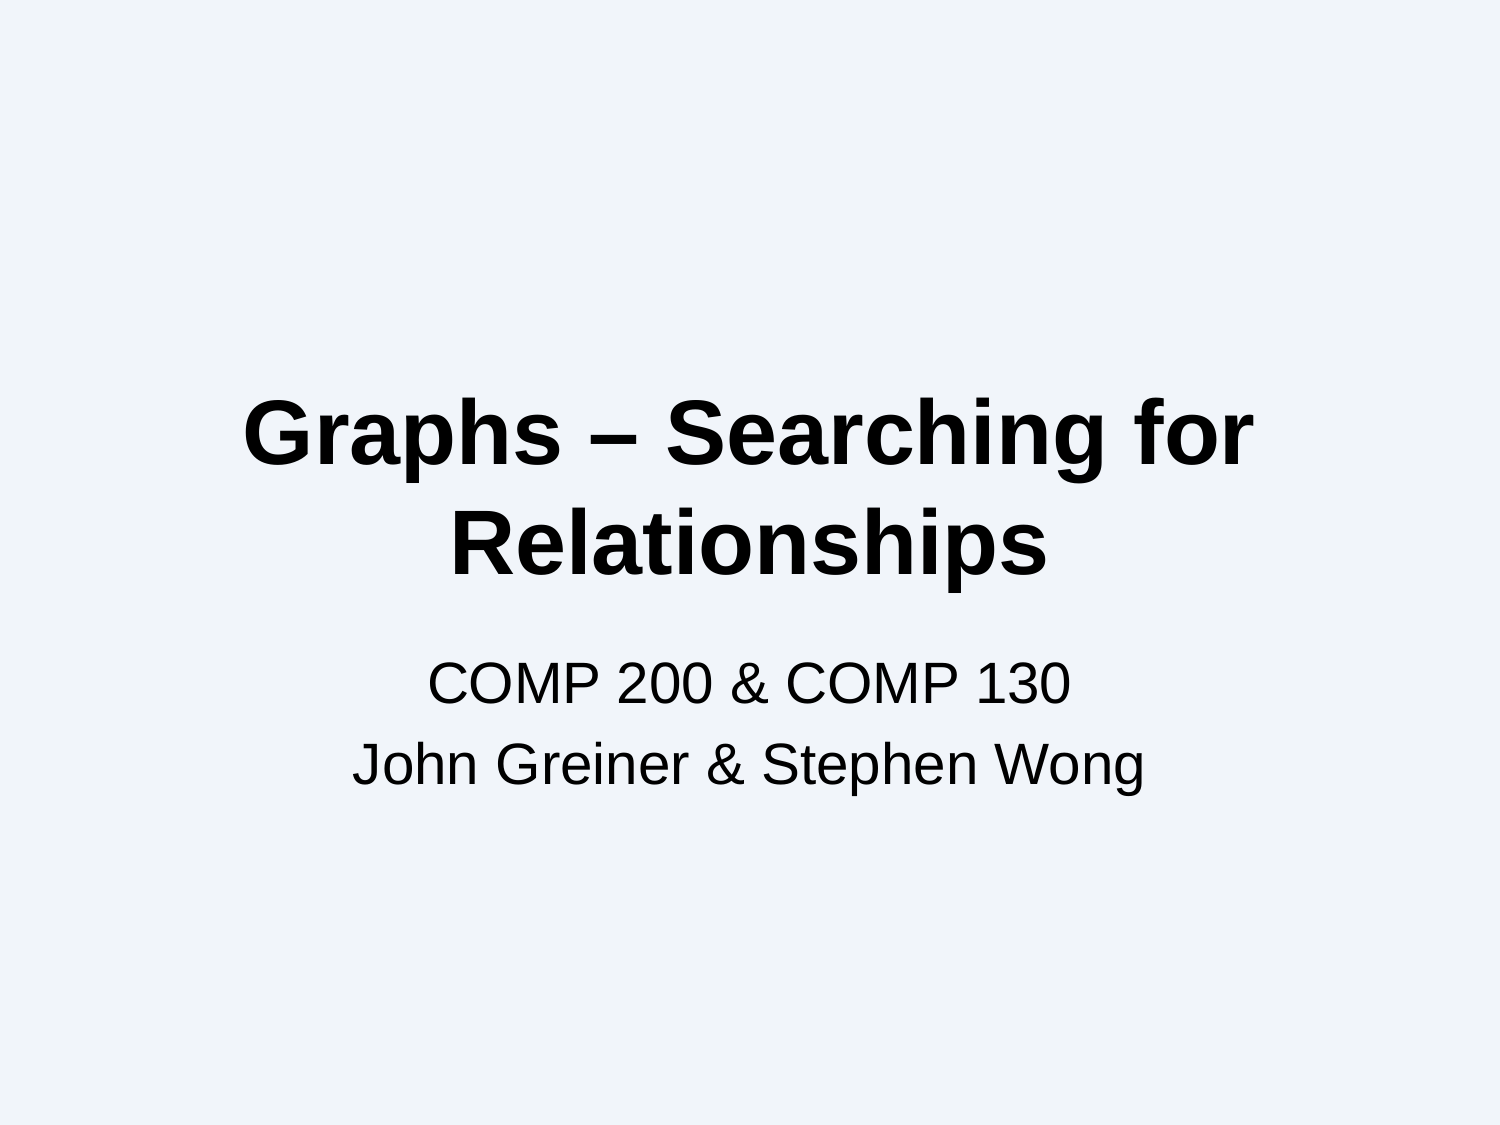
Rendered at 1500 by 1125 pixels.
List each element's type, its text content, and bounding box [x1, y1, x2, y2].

subtitle COMP 200 & COMP 130 John Greiner & Stephen Wong [225, 637, 1275, 925]
title Graphs – Searching for Relationships [0, 375, 1500, 591]
